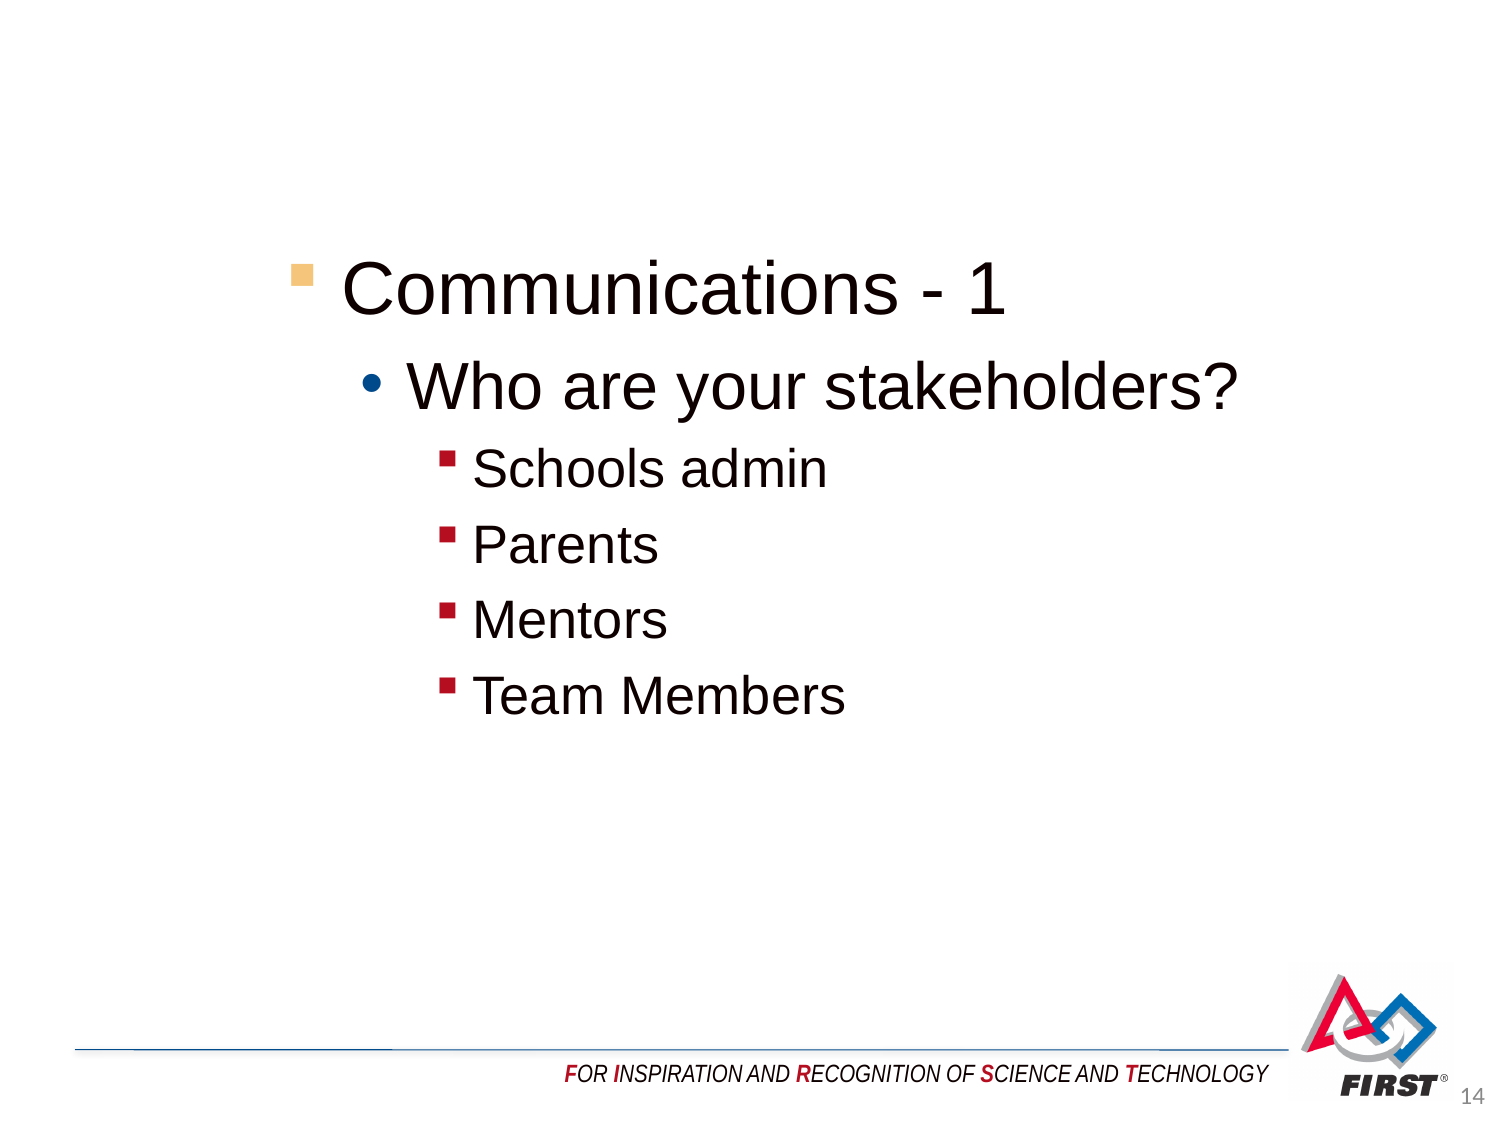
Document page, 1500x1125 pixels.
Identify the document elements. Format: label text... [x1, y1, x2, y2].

picture [1288, 962, 1454, 1065]
text_box Communications - 1 Who are your stakeholders? Schools admin Parents Mentors Team Members [270, 231, 1287, 810]
text_box [687, 253, 1423, 1059]
slide_number 14 [1149, 1065, 1500, 1125]
